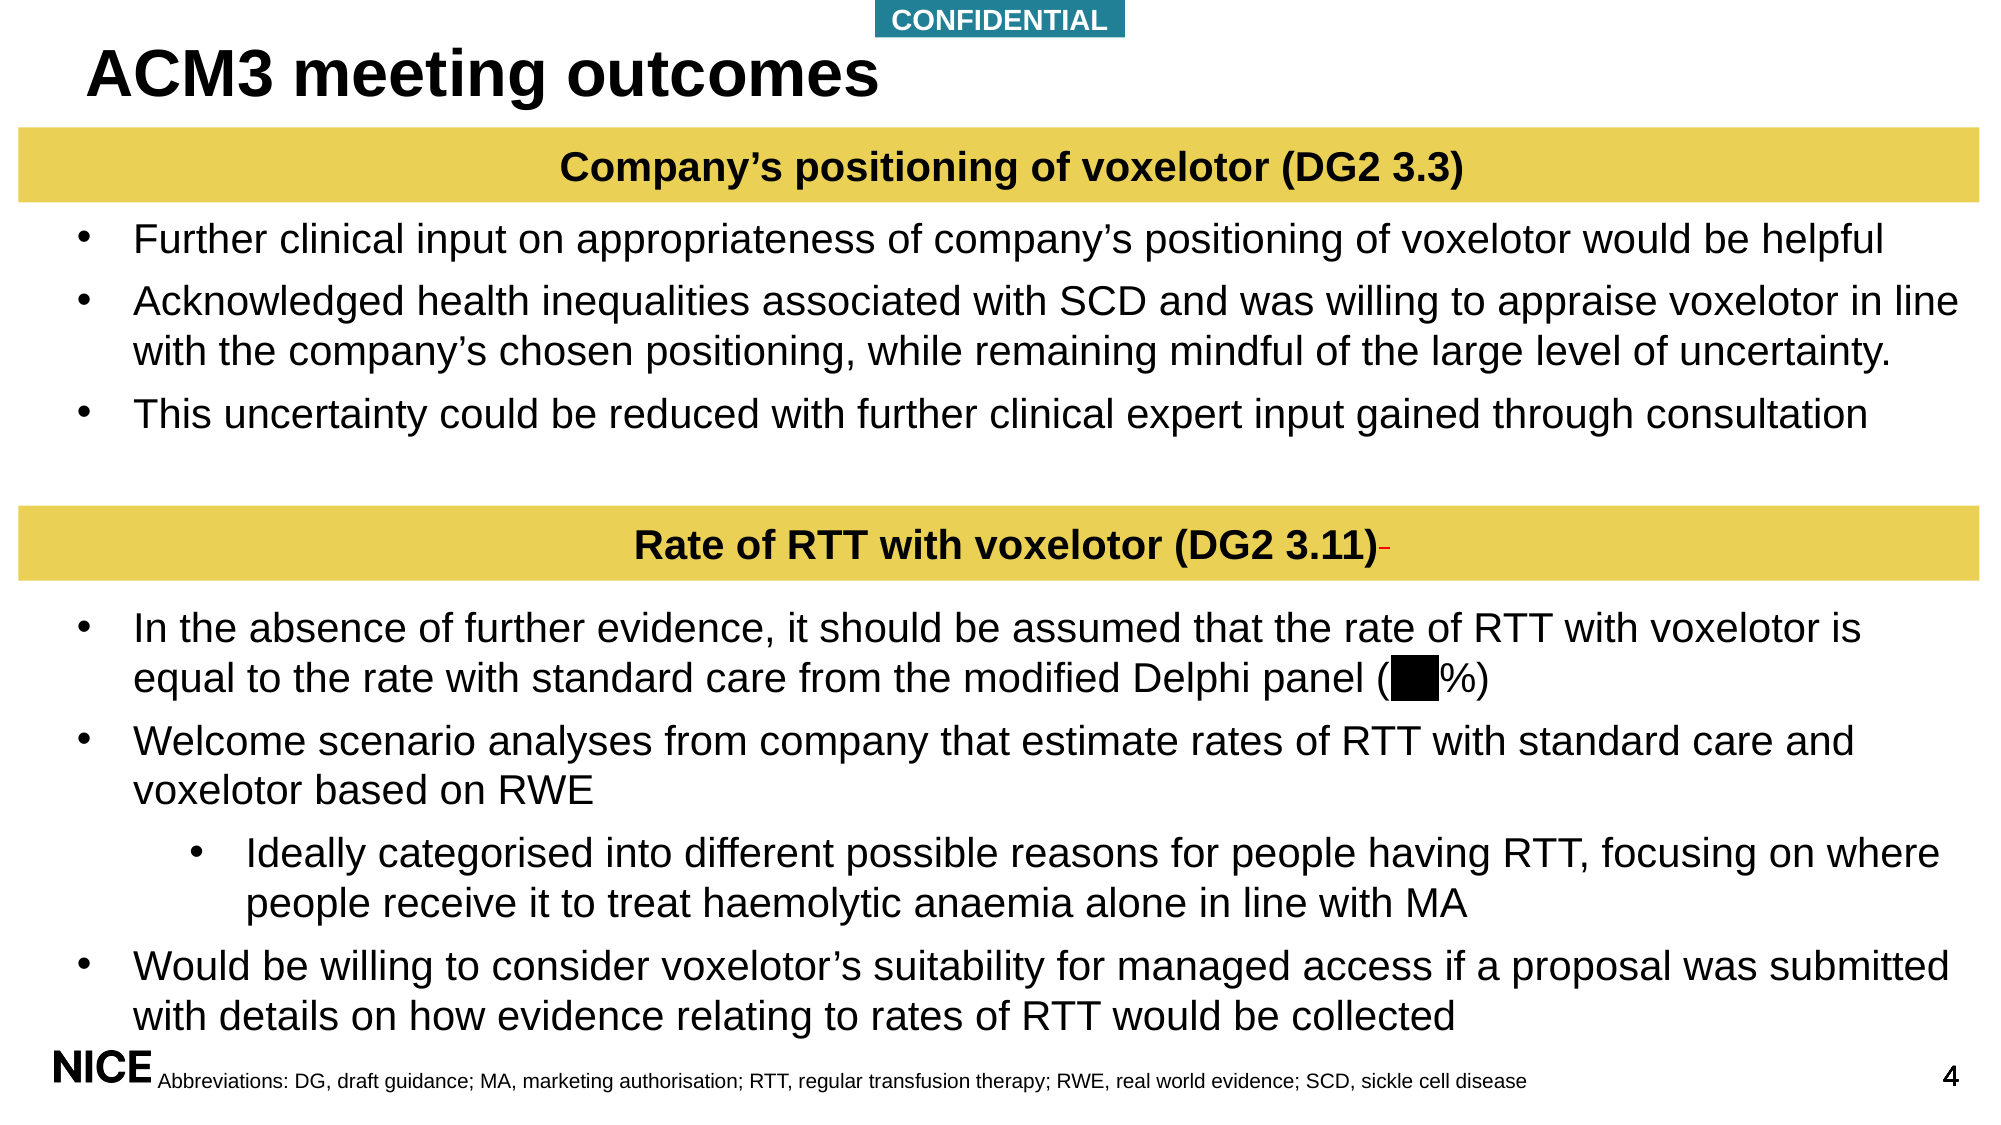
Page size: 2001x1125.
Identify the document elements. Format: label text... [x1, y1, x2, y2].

text_box In the absence of further evidence, it should be assumed that the rate of RTT with voxelotor is equal to the rate with standard care from the modified Delphi panel (***%) Welcome scenario analyses from company that estimate rates of RTT with standard care and voxelotor based on RWE Ideally categorised into different possible reasons for people having RTT, focusing on where people receive it to treat haemolytic anaemia alone in line with MA Would be willing to consider voxelotor’s suitability for managed access if a proposal was submitted with details on how evidence relating to rates of RTT would be collected [61, 593, 1980, 1013]
list Further clinical input on appropriateness of company’s positioning of voxelotor would be helpful Acknowledged health inequalities associated with SCD and was willing to appraise voxelotor in line with the company’s chosen positioning, while remaining mindful of the large level of uncertainty. This uncertainty could be reduced with further clinical expert input gained through consultation [61, 203, 1980, 432]
text_box Company’s positioning of voxelotor (DG2 3.3) [17, 126, 1980, 204]
text_box Rate of RTT with voxelotor (DG2 3.11) [17, 505, 1980, 582]
picture [54, 1050, 151, 1083]
text_box CONFIDENTIAL [874, 0, 1126, 38]
title ACM3 meeting outcomes [70, 30, 1916, 126]
text_box Abbreviations: DG, draft guidance; MA, marketing authorisation; RTT, regular transfusion therapy; RWE, real world evidence; SCD, sickle cell disease [142, 1062, 1694, 1123]
